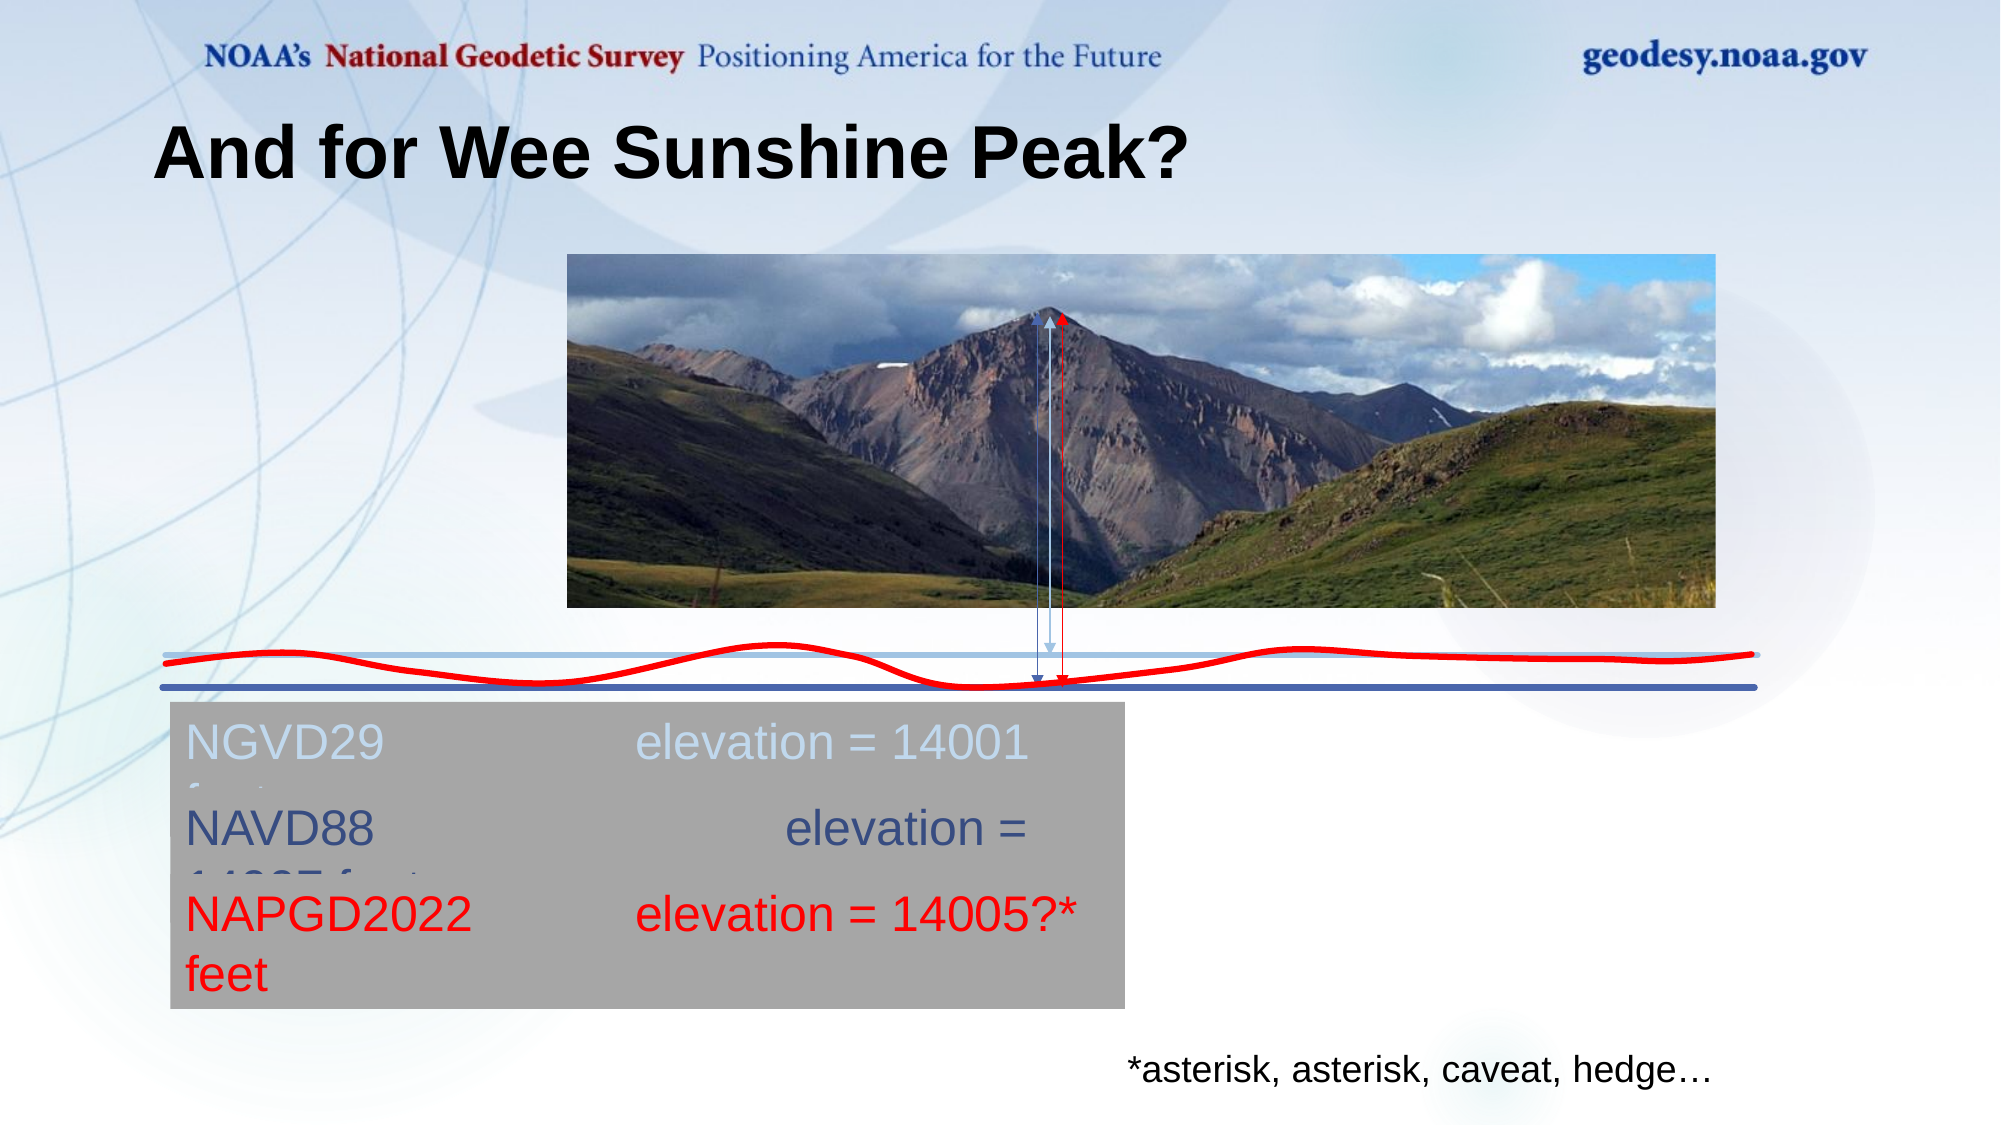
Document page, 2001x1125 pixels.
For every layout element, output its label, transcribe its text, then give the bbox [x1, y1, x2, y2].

picture [0, 0, 2001, 1125]
title And for Wee Sunshine Peak? [137, 96, 1488, 179]
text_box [165, 312, 1968, 1099]
